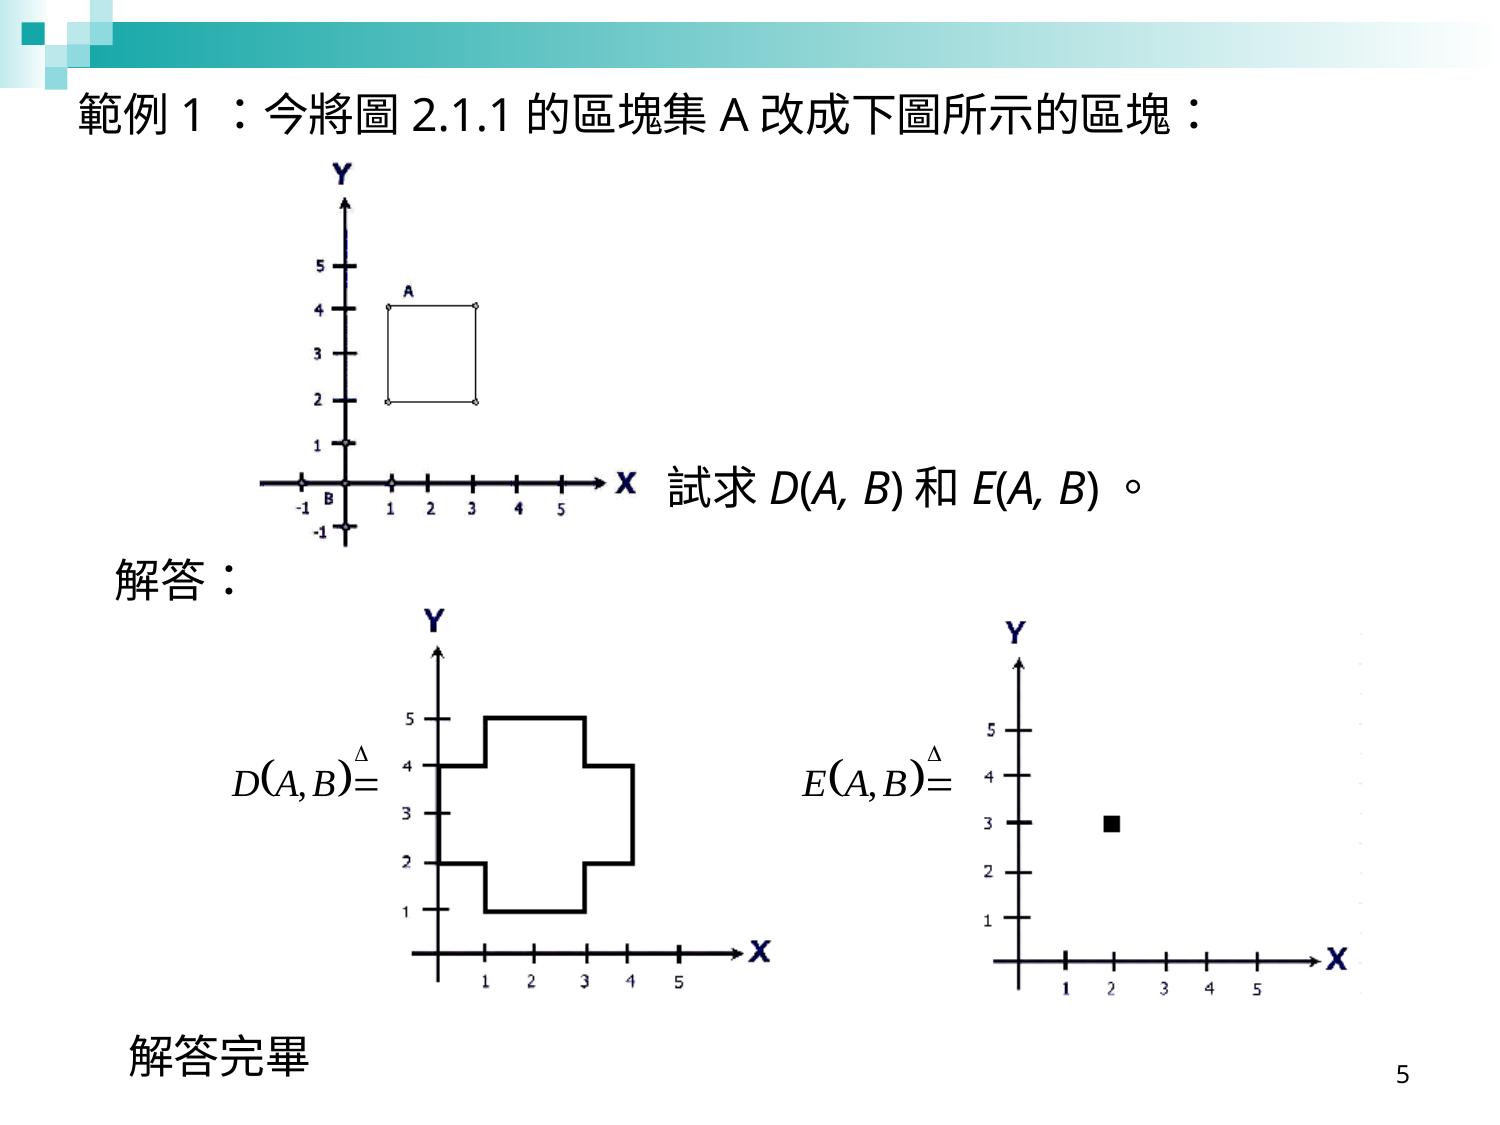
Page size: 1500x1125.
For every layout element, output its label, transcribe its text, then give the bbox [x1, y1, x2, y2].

text_box 試求D(A, B)和E(A, B)。 [656, 451, 1172, 522]
text_box 範例1：今將圖2.1.1的區塊集A改成下圖所示的區塊： [62, 78, 1243, 148]
text_box 解答完畢 [113, 965, 327, 1090]
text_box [224, 736, 381, 814]
slide_number 5 [1074, 1024, 1426, 1101]
picture [395, 606, 784, 1001]
picture [976, 614, 1363, 1009]
text_box 解答： [100, 544, 1447, 615]
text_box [794, 736, 955, 814]
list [256, 158, 653, 554]
